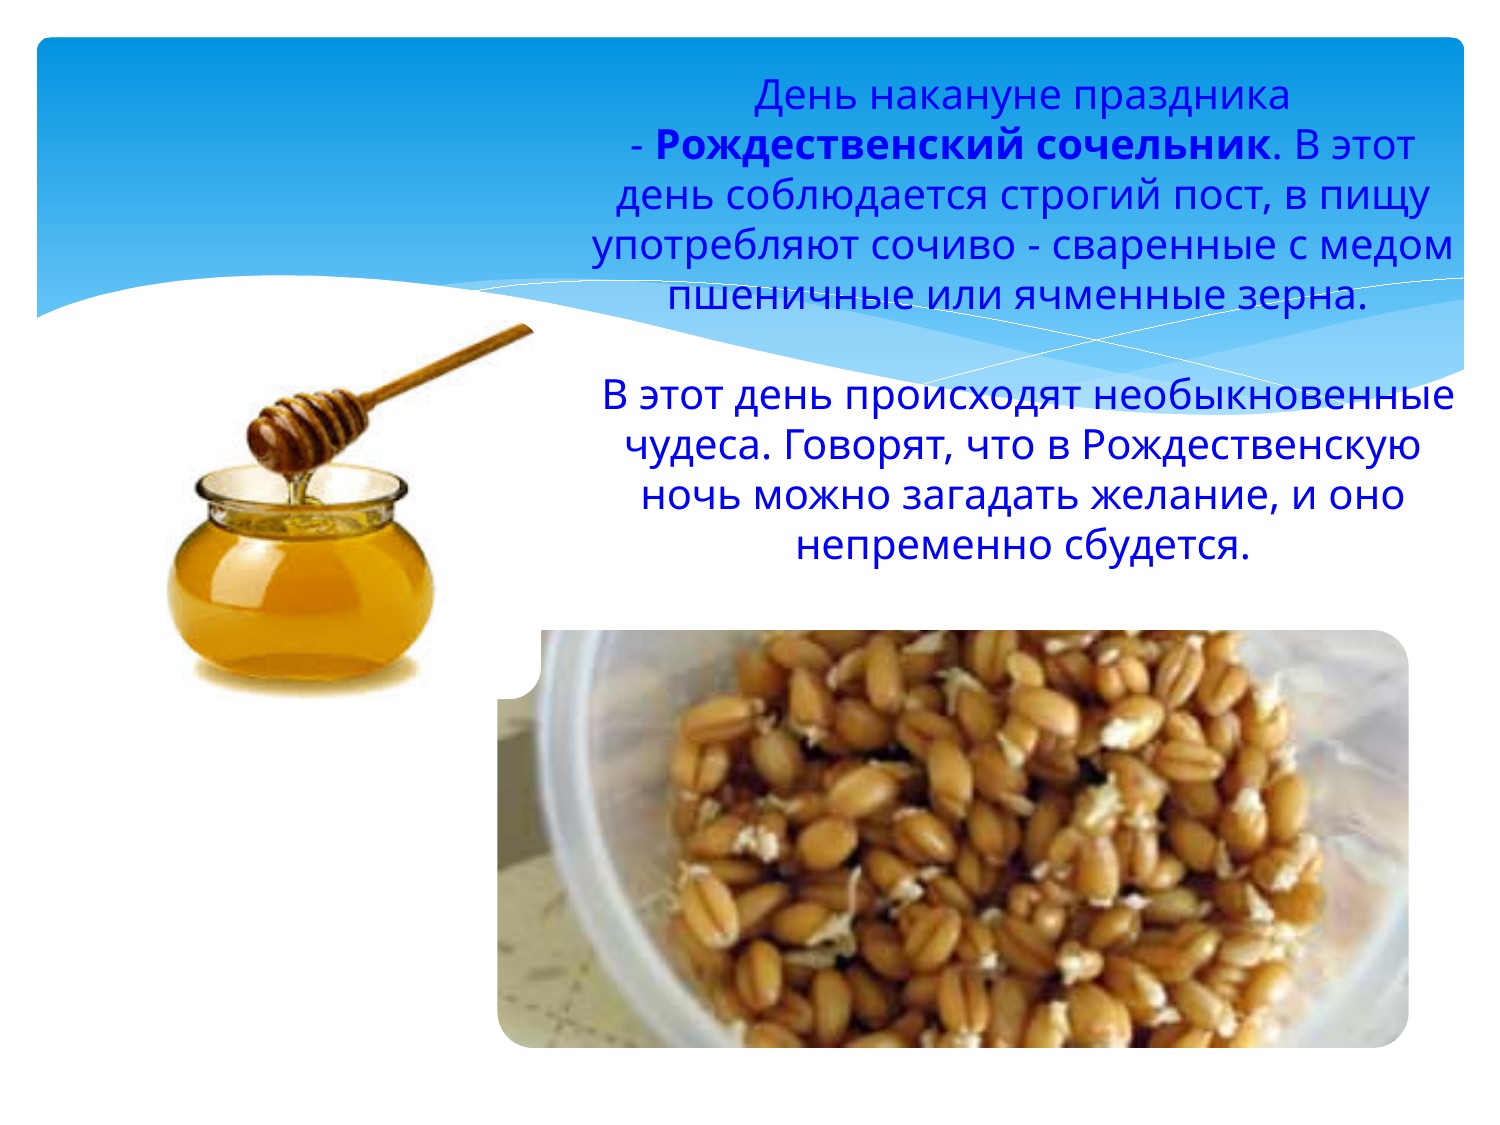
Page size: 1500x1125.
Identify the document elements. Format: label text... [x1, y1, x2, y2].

picture [165, 319, 1409, 1049]
title День накануне праздника - Рождественский сочельник. В этот день соблюдается строгий пост, в пищу употребляют сочиво - сваренные с медом пшеничные или ячменные зерна. В этот день происходят необыкновенные чудеса. Говорят, что в Рождественскую ночь можно загадать желание, и оно непременно сбудется. [572, 55, 1474, 631]
